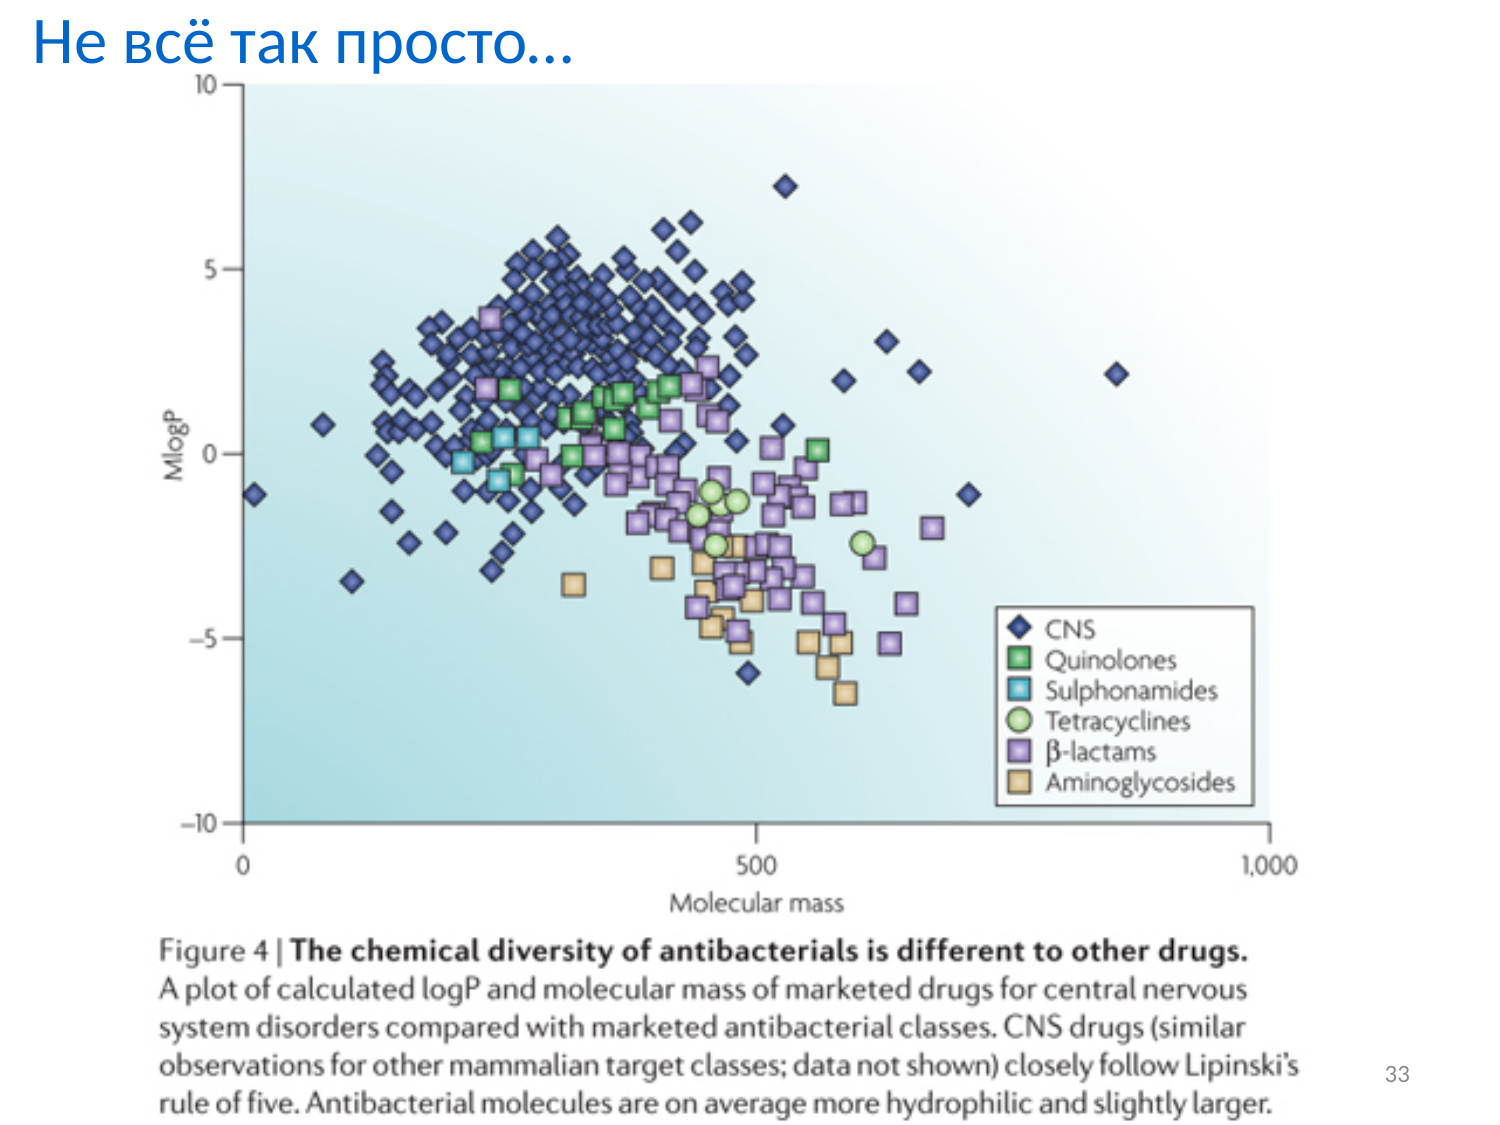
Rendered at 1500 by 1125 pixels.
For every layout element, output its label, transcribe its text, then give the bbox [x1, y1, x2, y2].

picture [147, 54, 1318, 1125]
slide_number 33 [1325, 1042, 1425, 1103]
title Не всё так просто… [17, 0, 1022, 90]
